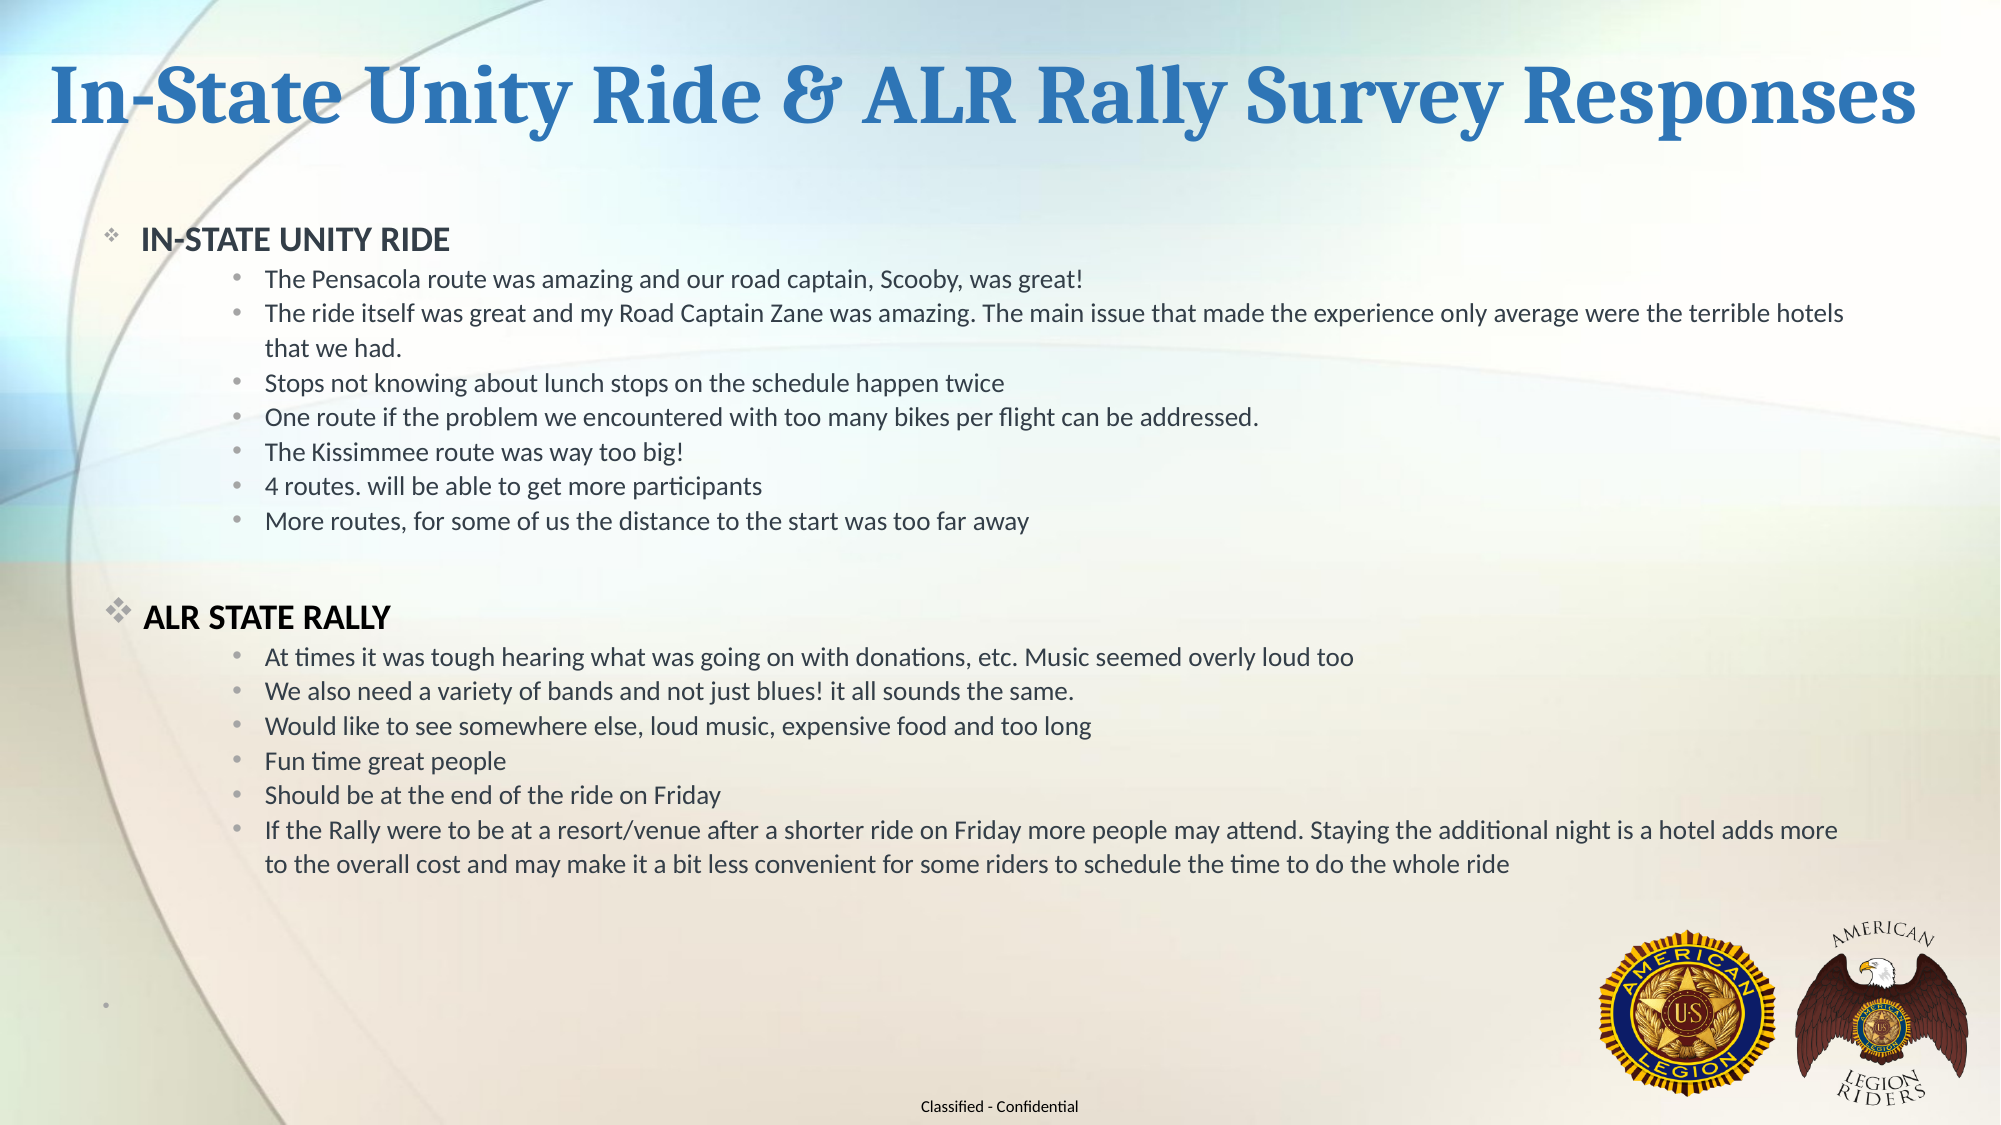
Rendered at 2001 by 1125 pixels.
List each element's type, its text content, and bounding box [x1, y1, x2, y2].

list IN-STATE UNITY RIDE The Pensacola route was amazing and our road captain, Scooby, was great! The ride itself was great and my Road Captain Zane was amazing. The main issue that made the experience only average were the terrible hotels that we had. Stops not knowing about lunch stops on the schedule happen twice One route if the problem we encountered with too many bikes per flight can be addressed. The Kissimmee route was way too big! 4 routes. will be able to get more participants More routes, for some of us the distance to the start was too far away ALR STATE RALLY At times it was tough hearing what was going on with donations, etc. Music seemed overly loud too We also need a variety of bands and not just blues! it all sounds the same. Would like to see somewhere else, loud music, expensive food and too long Fun time great people Should be at the end of the ride on Friday If the Rally were to be at a resort/venue after a shorter ride on Friday more people may attend. Staying the additional night is a hotel adds more to the overall cost and may make it a bit less convenient for some riders to schedule the time to do the whole ride [87, 205, 1863, 1036]
picture [0, 0, 2001, 1125]
title In-State Unity Ride & ALR Rally Survey Responses [16, 18, 1980, 161]
